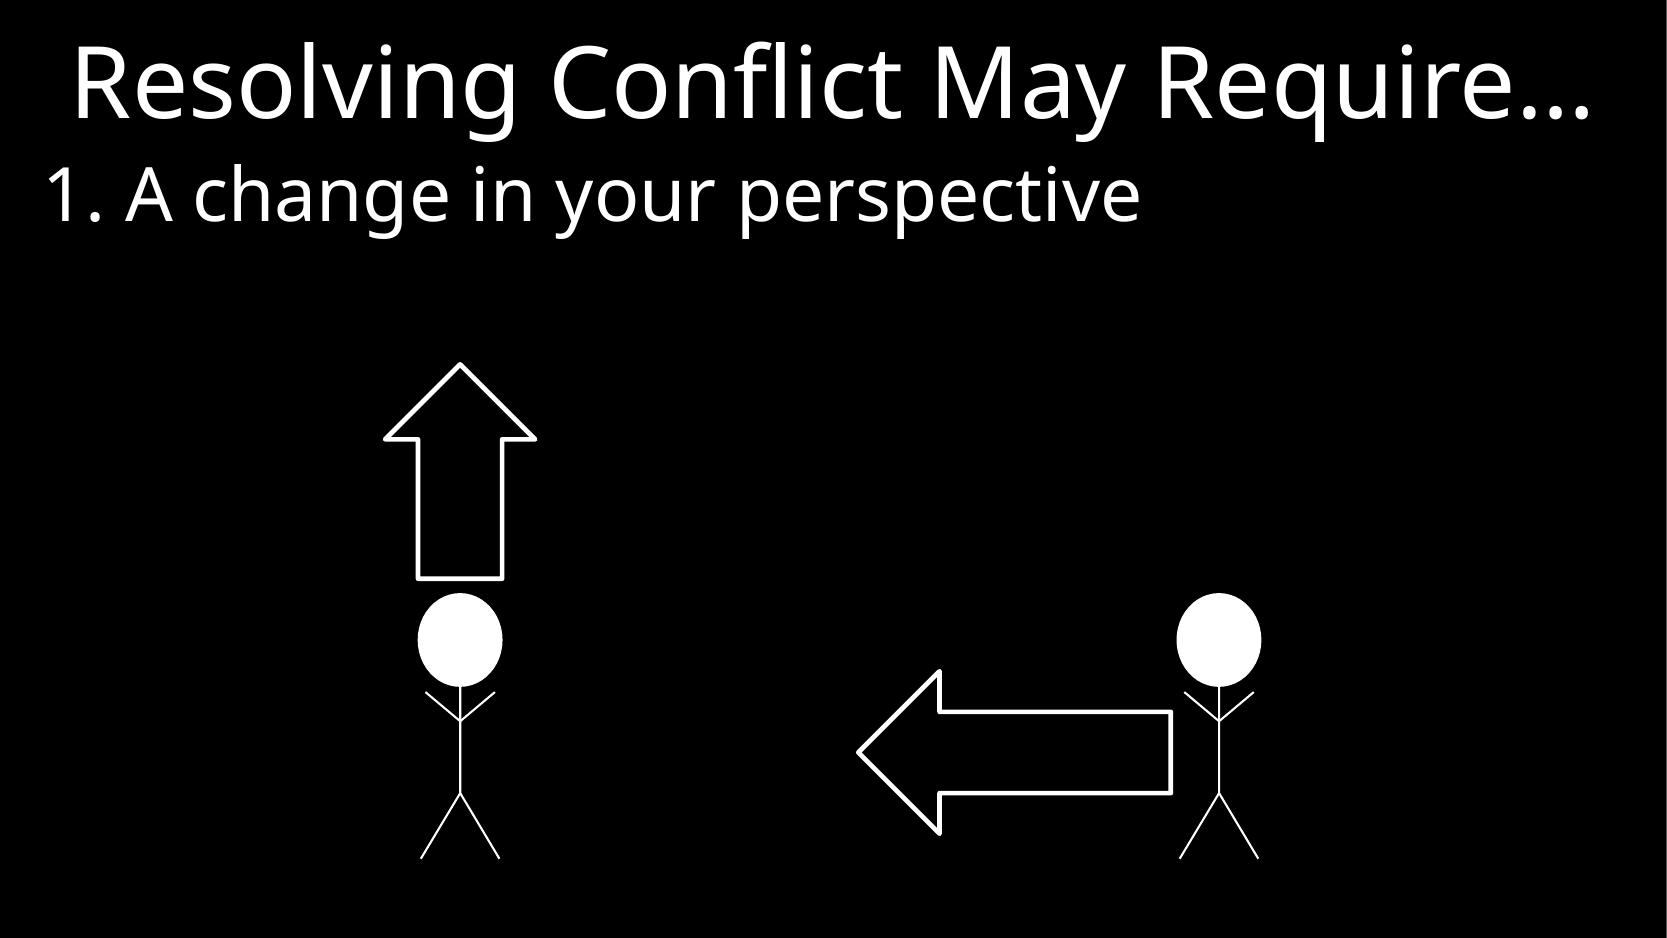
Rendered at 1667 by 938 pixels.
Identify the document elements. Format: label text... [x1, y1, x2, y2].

text_box [858, 671, 1171, 834]
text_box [420, 596, 500, 859]
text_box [1179, 596, 1259, 859]
list 1. A change in your perspective [27, 145, 1640, 907]
text_box [385, 364, 536, 579]
title Resolving Conflict May Require… [27, 20, 1640, 136]
